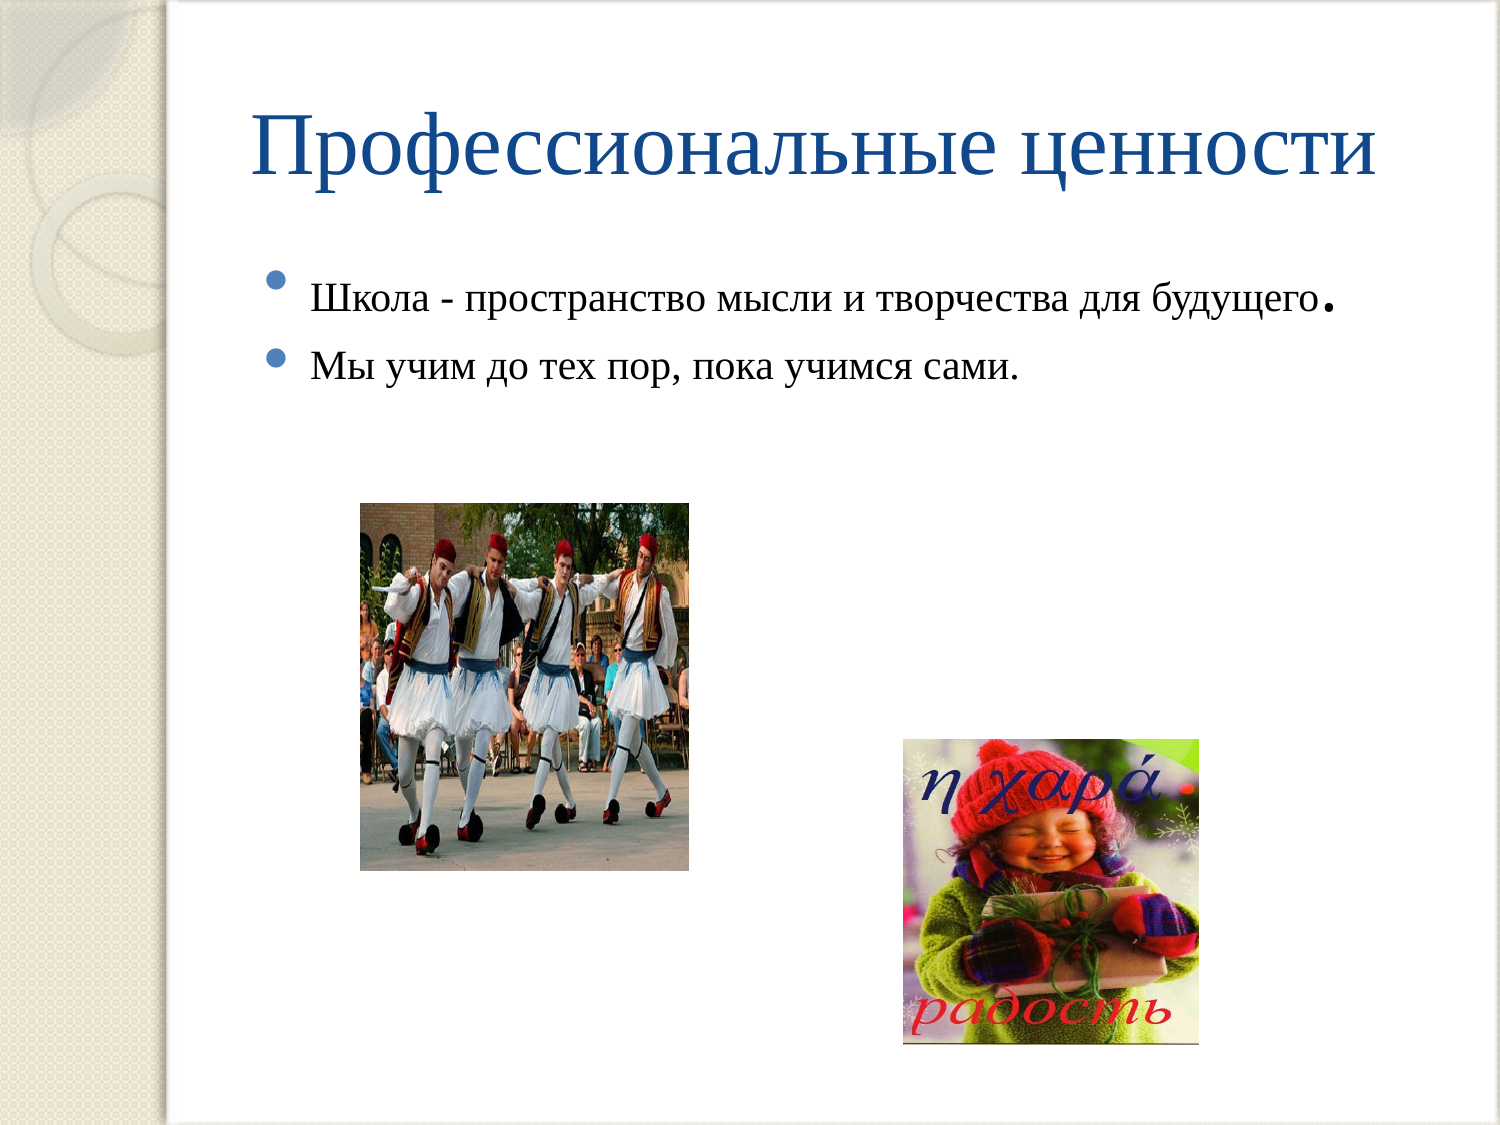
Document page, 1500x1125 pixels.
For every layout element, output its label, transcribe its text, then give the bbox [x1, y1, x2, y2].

list Школа - пространство мысли и творчества для будущего. Мы учим до тех пор, пока учимся сами. [235, 237, 1466, 1025]
title Профессиональные ценности [235, 45, 1466, 233]
picture [360, 503, 689, 871]
picture [903, 739, 1199, 1045]
